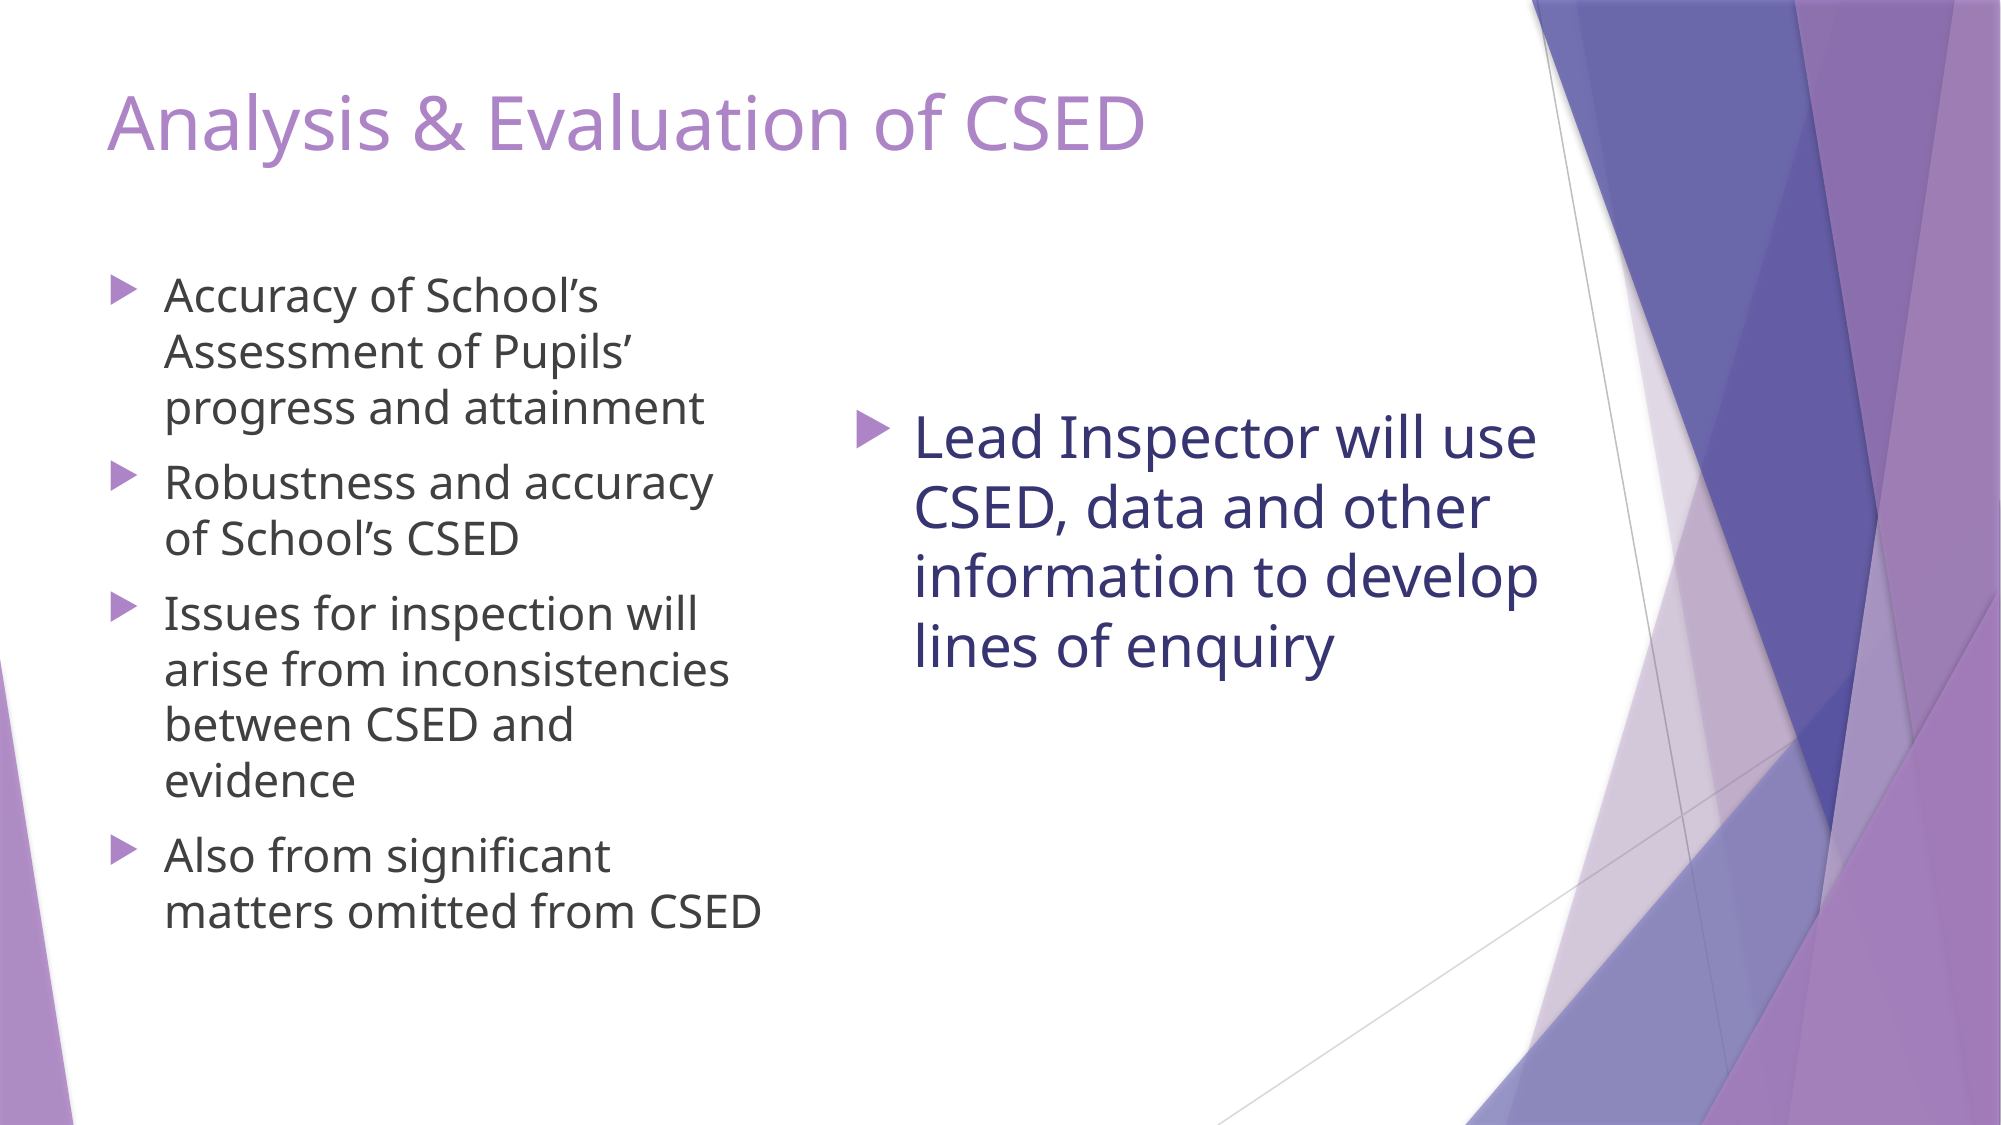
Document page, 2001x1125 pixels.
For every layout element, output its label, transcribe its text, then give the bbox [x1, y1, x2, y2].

list Accuracy of School’s Assessment of Pupils’ progress and attainment Robustness and accuracy of School’s CSED Issues for inspection will arise from inconsistencies between CSED and evidence Also from significant matters omitted from CSED [92, 259, 779, 955]
list Lead Inspector will use CSED, data and other information to develop lines of enquiry [837, 392, 1608, 955]
title Analysis & Evaluation of CSED [92, 67, 1503, 193]
